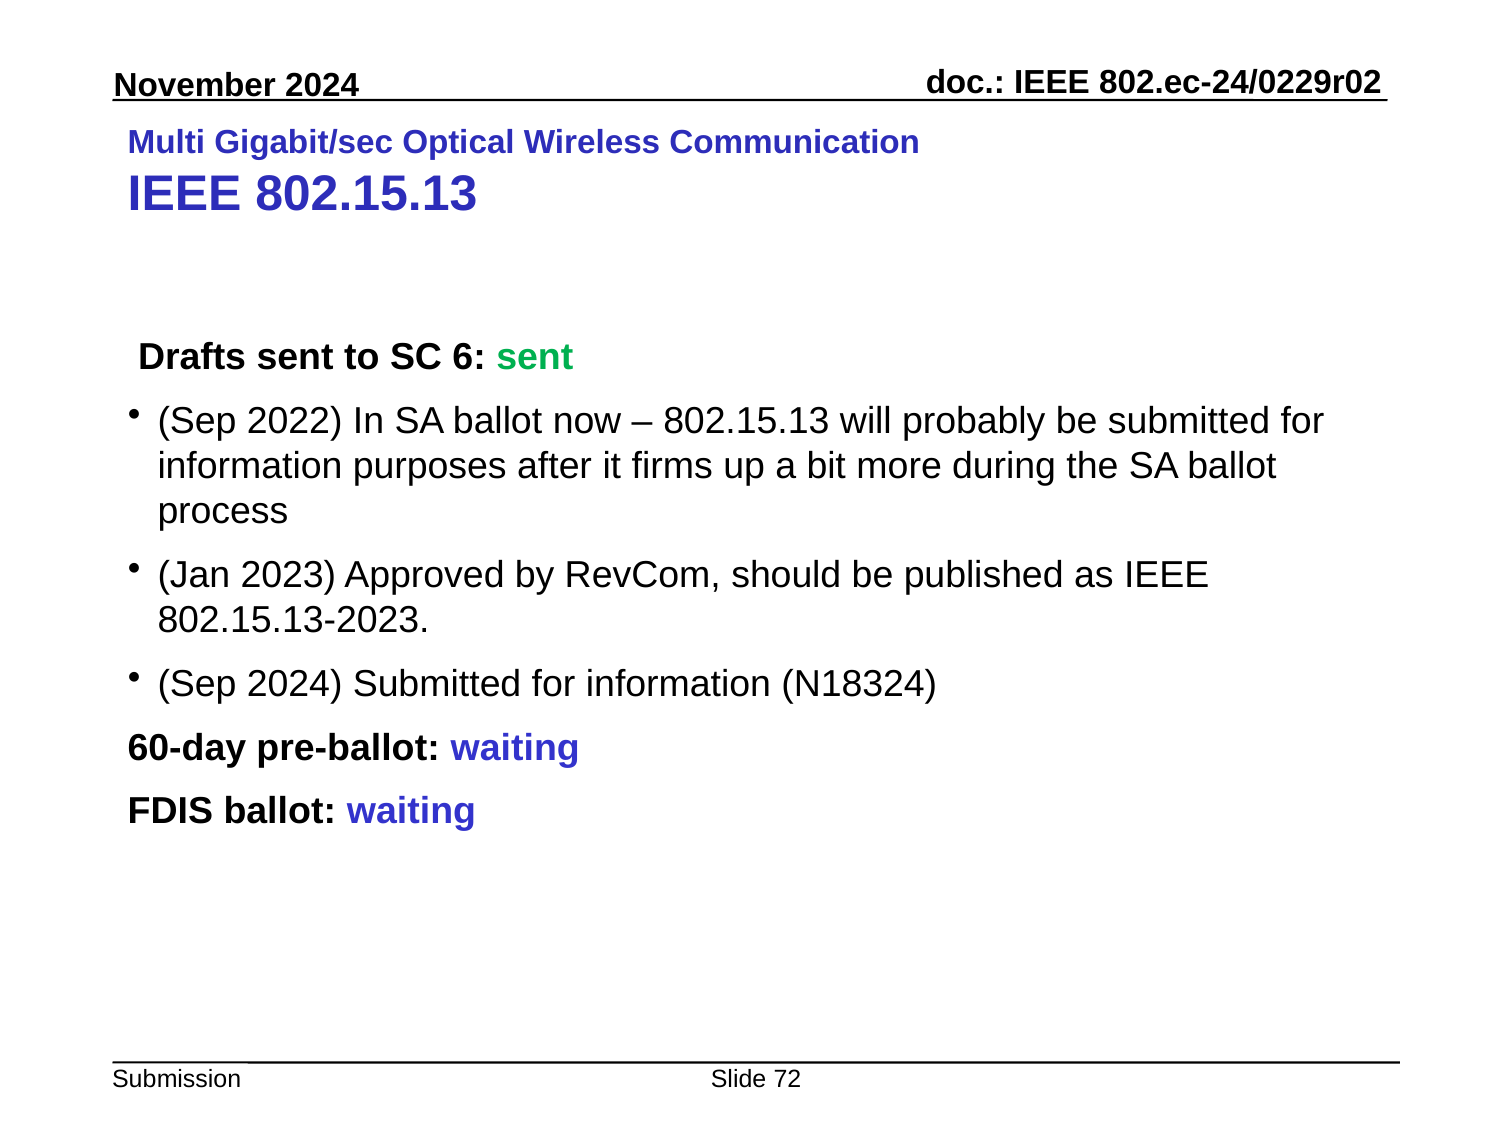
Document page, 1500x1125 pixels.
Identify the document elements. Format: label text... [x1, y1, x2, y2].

list Drafts sent to SC 6: sent (Sep 2022) In SA ballot now – 802.15.13 will probably be submitted for information purposes after it firms up a bit more during the SA ballot process (Jan 2023) Approved by RevCom, should be published as IEEE 802.15.13-2023. (Sep 2024) Submitted for information (N18324) 60-day pre-ballot: waiting FDIS ballot: waiting [112, 324, 1388, 1000]
slide_number Slide 72 [709, 1061, 803, 1093]
title Multi Gigabit/sec Optical Wireless Communication IEEE 802.15.13 [112, 112, 1388, 288]
